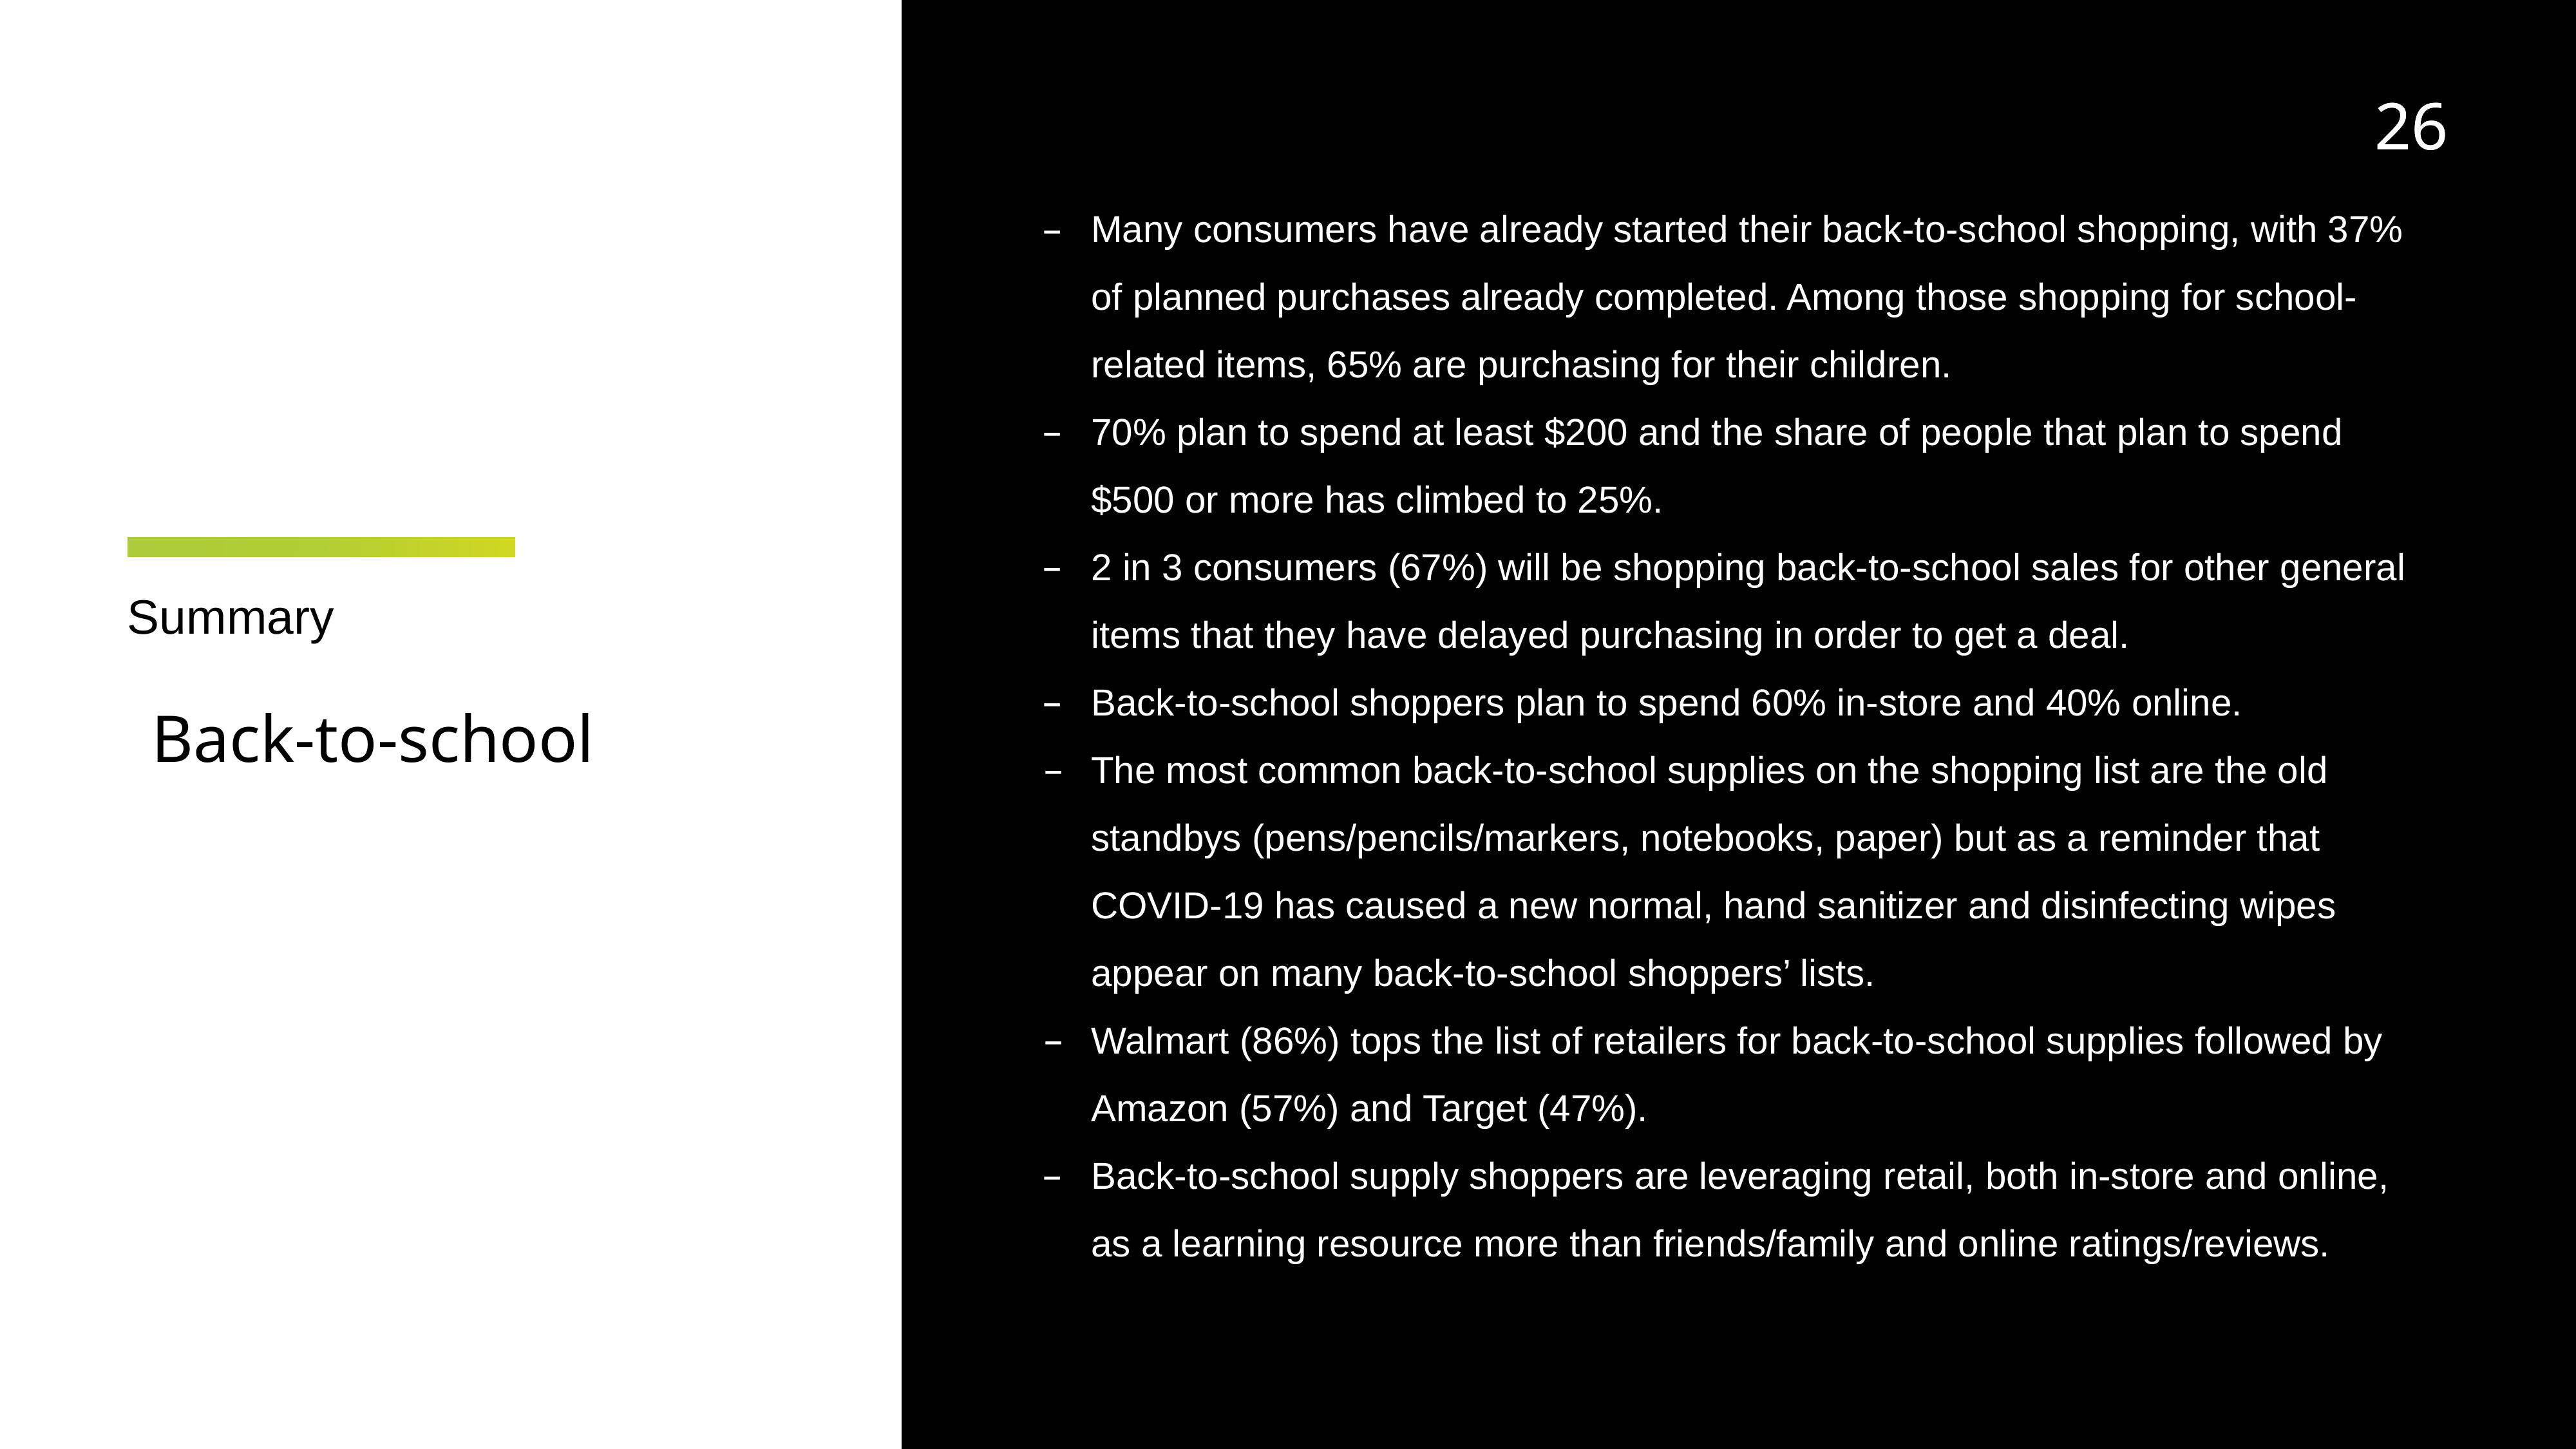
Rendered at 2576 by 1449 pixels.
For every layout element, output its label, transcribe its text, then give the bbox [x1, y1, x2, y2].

list Back-to-school [127, 706, 817, 852]
picture [127, 537, 515, 556]
title Summary [127, 556, 817, 676]
slide_number 26 [2231, 85, 2449, 244]
list Many consumers have already started their back-to-school shopping, with 37% of planned purchases already completed. Among those shopping for school-related items, 65% are purchasing for their children. 70% plan to spend at least $200 and the share of people that plan to spend $500 or more has climbed to 25%. 2 in 3 consumers (67%) will be shopping back-to-school sales for other general items that they have delayed purchasing in order to get a deal. Back-to-school shoppers plan to spend 60% in-store and 40% online. The most common back-to-school supplies on the shopping list are the old standbys (pens/pencils/markers, notebooks, paper) but as a reminder that COVID-19 has caused a new normal, hand sanitizer and disinfecting wipes appear on many back-to-school shoppers’ lists. Walmart (86%) tops the list of retailers for back-to-school supplies followed by Amazon (57%) and Target (47%). Back-to-school supply shoppers are leveraging retail, both in-store and online, as a learning resource more than friends/family and online ratings/reviews. [1043, 182, 2427, 1376]
